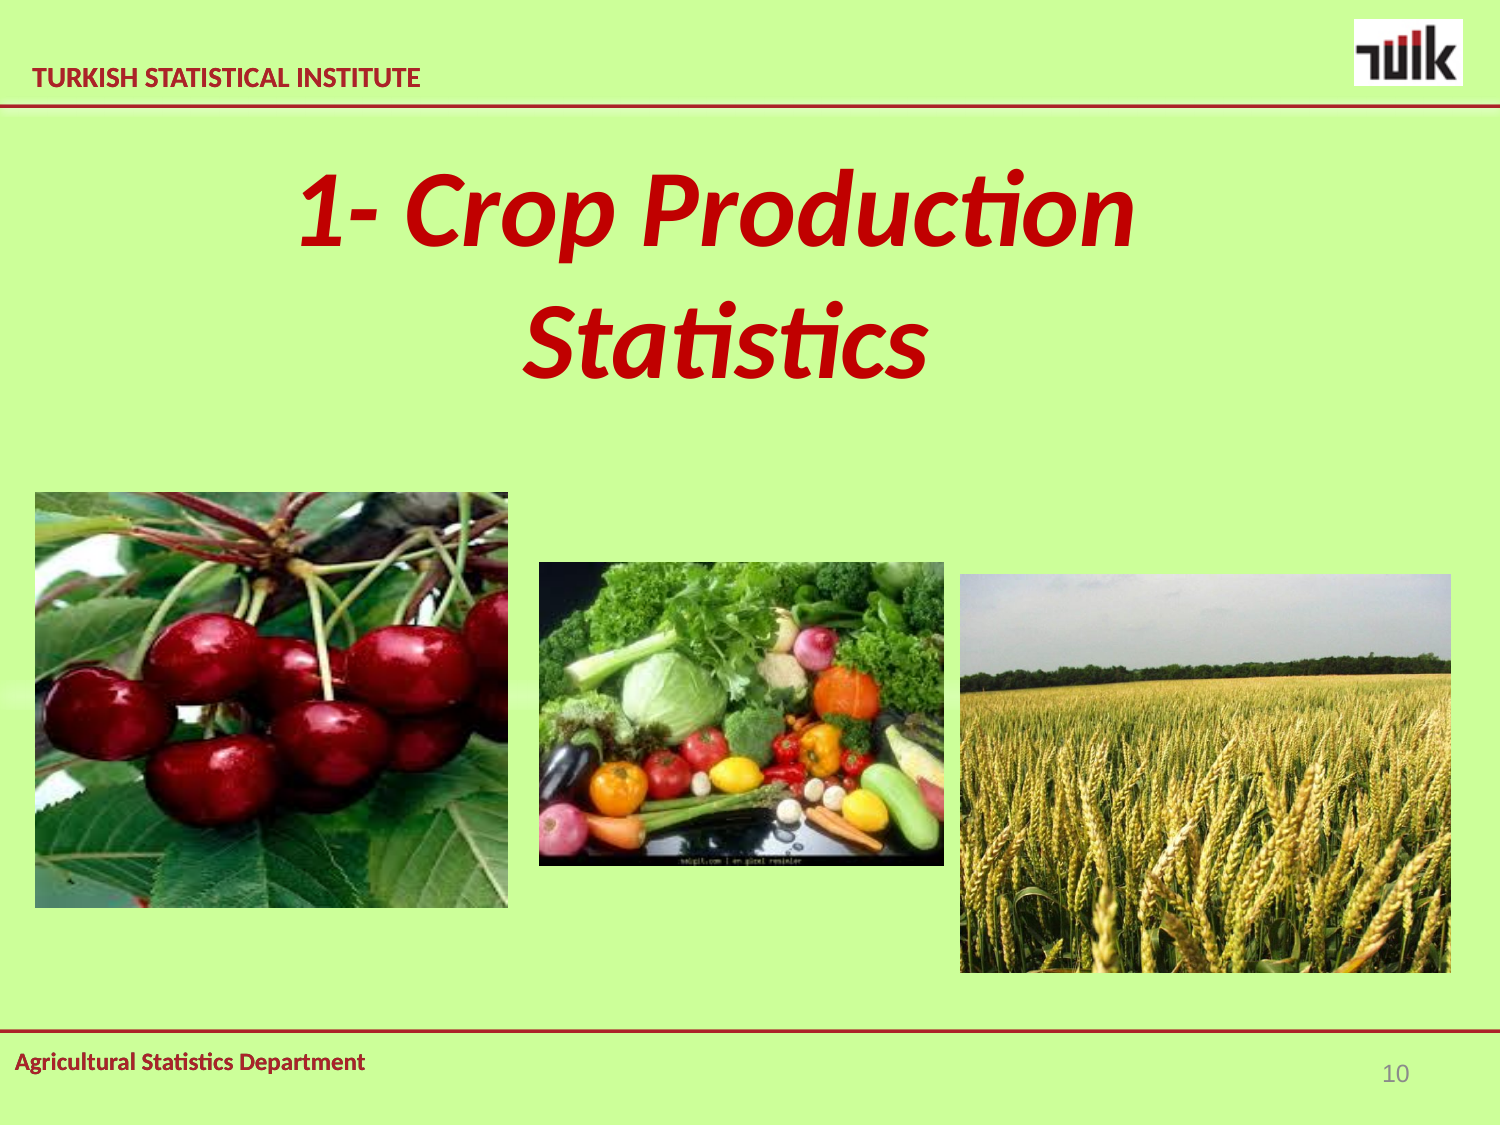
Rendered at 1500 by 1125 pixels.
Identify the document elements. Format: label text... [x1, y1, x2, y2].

picture [1354, 19, 1463, 86]
slide_number 10 [1074, 1042, 1425, 1103]
picture [960, 573, 1452, 973]
picture [34, 491, 508, 908]
picture [538, 562, 944, 866]
list 1- Crop Production Statistics [128, 128, 1325, 411]
